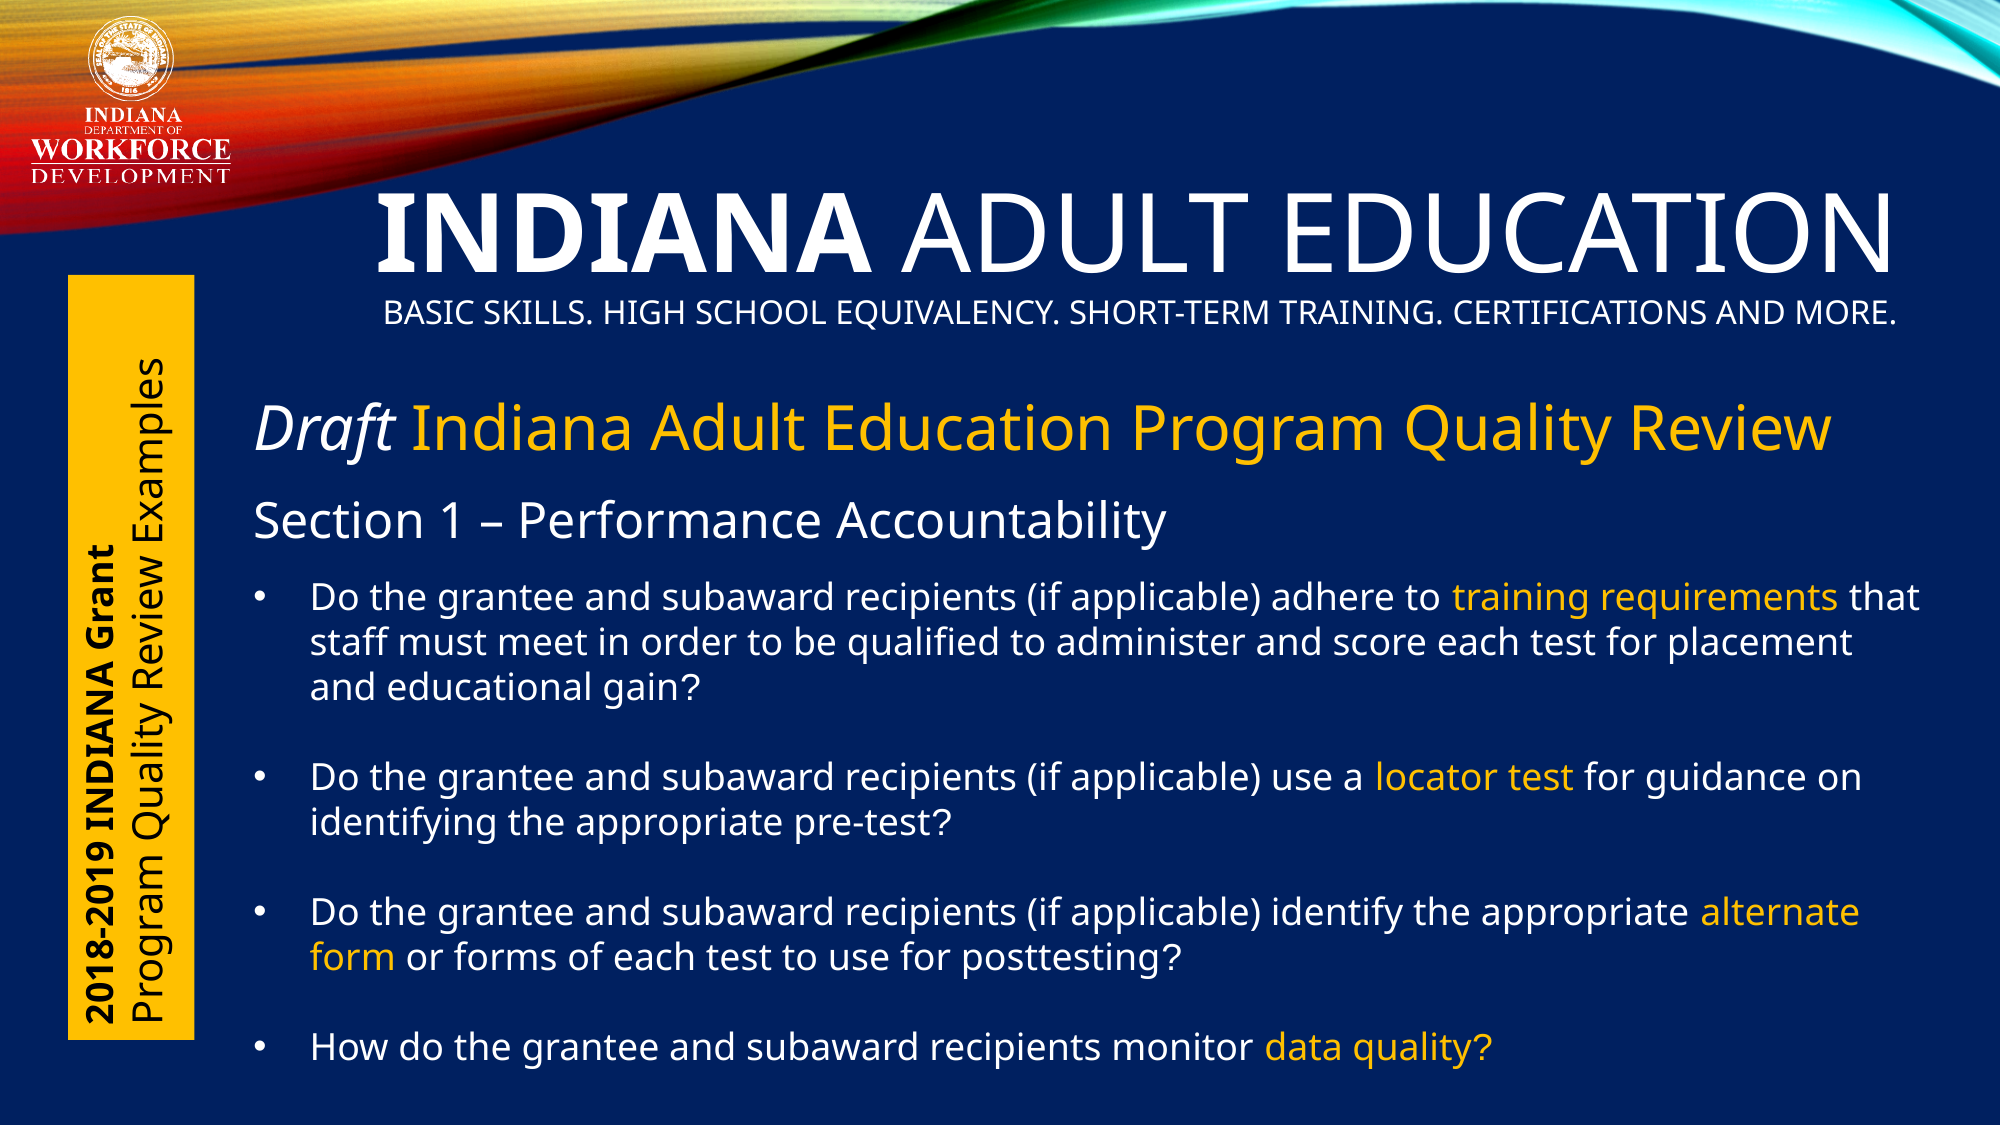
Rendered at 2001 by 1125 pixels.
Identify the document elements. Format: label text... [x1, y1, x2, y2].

text_box 2018-2019 INDIANA Grant Program Quality Review Examples [68, 274, 195, 1040]
title Indiana ADULT EDUCATION Basic Skills. High School Equivalency. Short-term Training. Certifications and More. [265, 168, 1915, 380]
picture [0, 0, 2000, 237]
text_box Draft Indiana Adult Education Program Quality Review Section 1 – Performance Accountability Do the grantee and subaward recipients (if applicable) adhere to training requirements that staff must meet in order to be qualified to administer and score each test for placement and educational gain? Do the grantee and subaward recipients (if applicable) use a locator test for guidance on identifying the appropriate pre-test? Do the grantee and subaward recipients (if applicable) identify the appropriate alternate form or forms of each test to use for posttesting? How do the grantee and subaward recipients monitor data quality? [238, 380, 1943, 1125]
